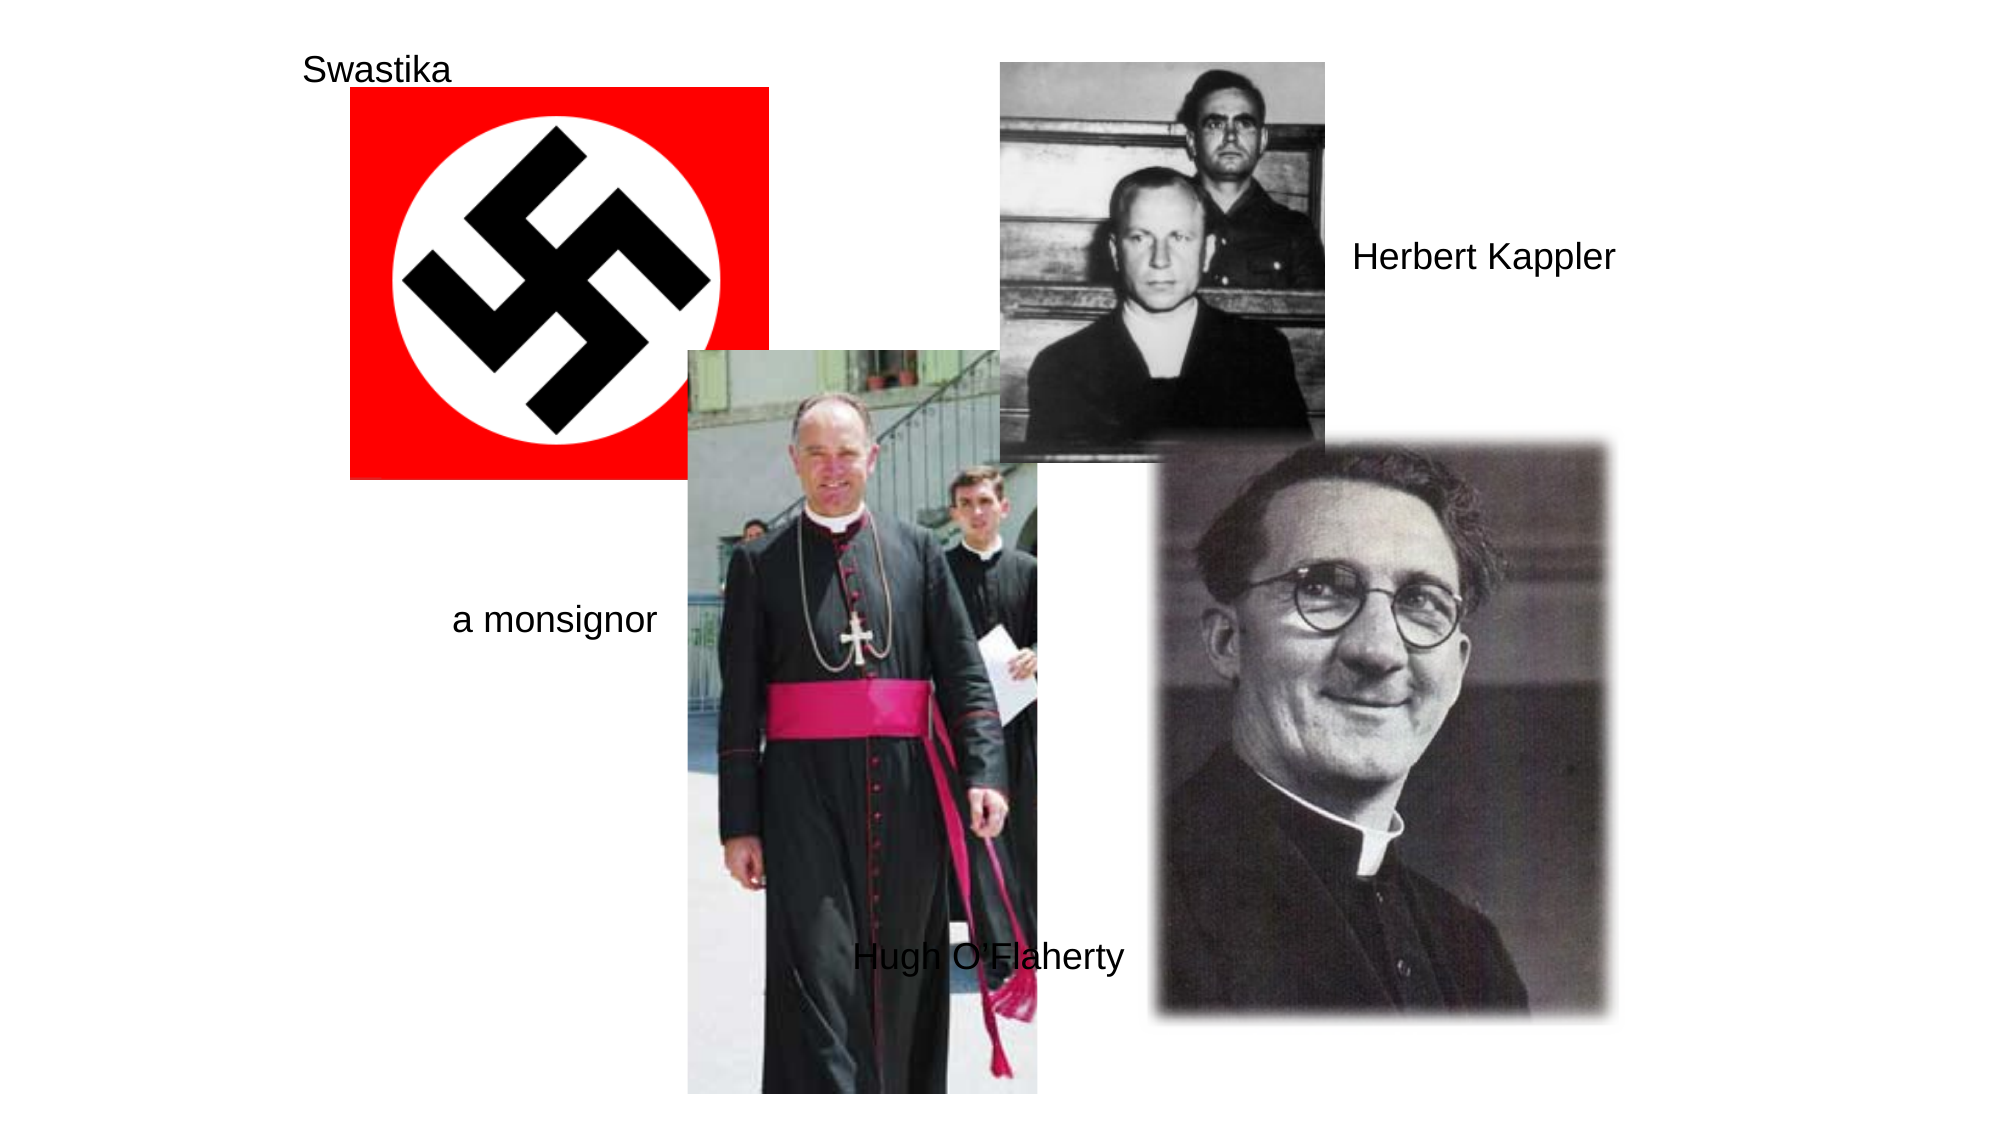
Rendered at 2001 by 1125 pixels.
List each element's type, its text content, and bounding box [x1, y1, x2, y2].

picture [349, 62, 1627, 1094]
text_box Swastika [287, 37, 650, 98]
text_box Hugh O’Flaherty [1041, 924, 1132, 985]
text_box a monsignor [437, 587, 682, 648]
text_box Herbert Kappler [1337, 224, 1700, 285]
